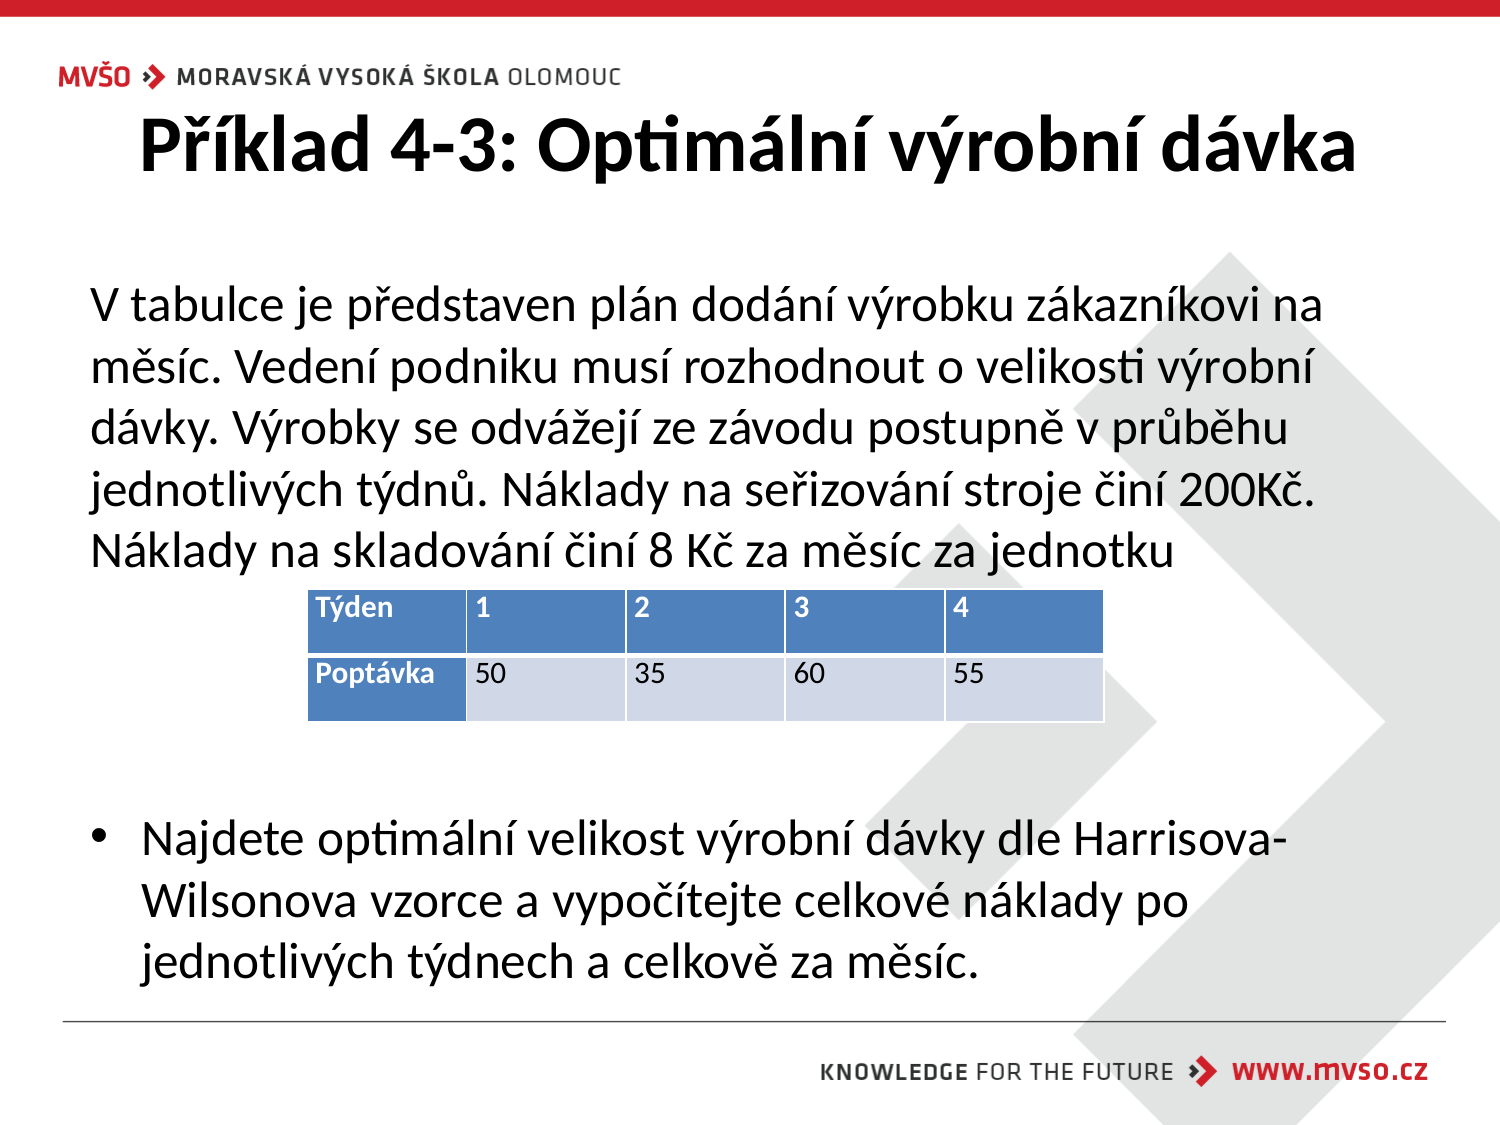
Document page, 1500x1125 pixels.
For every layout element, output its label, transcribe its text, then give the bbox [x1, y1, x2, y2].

table_cell 55 [946, 658, 1103, 721]
table_header Týden [308, 590, 466, 653]
table_header 3 [786, 590, 944, 653]
table_header 1 [467, 590, 625, 653]
picture [0, 0, 1500, 1125]
title Příklad 4-3: Optimální výrobní dávka [75, 45, 1425, 233]
table_cell 35 [627, 658, 784, 721]
list V tabulce je představen plán dodání výrobku zákazníkovi na měsíc. Vedení podniku musí rozhodnout o velikosti výrobní dávky. Výrobky se odvážejí ze závodu postupně v průběhu jednotlivých týdnů. Náklady na seřizování stroje činí 200Kč. Náklady na skladování činí 8 Kč za měsíc za jednotku Najdete optimální velikost výrobní dávky dle Harrisova-Wilsonova vzorce a vypočítejte celkové náklady po jednotlivých týdnech a celkově za měsíc. [75, 262, 1425, 1005]
table_header 2 [627, 590, 784, 653]
table_cell Poptávka [308, 658, 466, 721]
table_header 4 [946, 590, 1103, 653]
table_cell 50 [467, 658, 625, 721]
table_cell 60 [786, 658, 944, 721]
